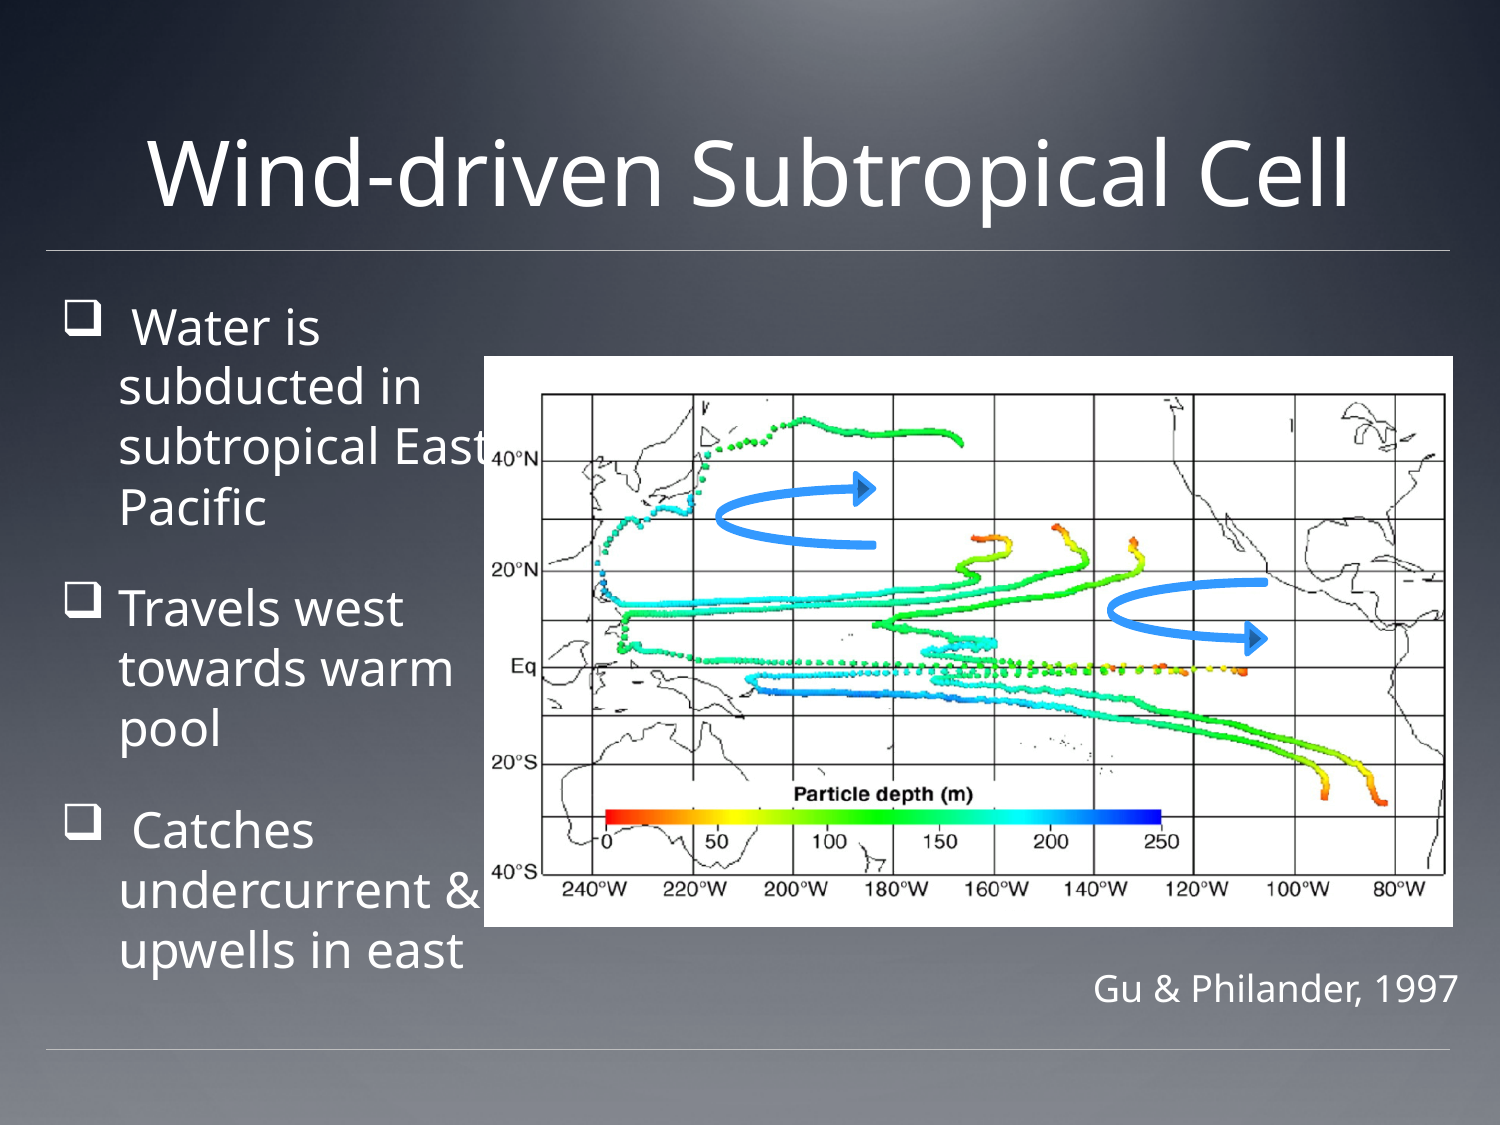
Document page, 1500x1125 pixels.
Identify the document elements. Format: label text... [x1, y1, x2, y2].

text_box Gu & Philander, 1997 [1078, 958, 1475, 1018]
title Wind-driven Subtropical Cell [105, 17, 1394, 233]
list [481, 354, 1456, 930]
list Water is subducted in subtropical East Pacific Travels west towards warm pool Catches undercurrent & upwells in east [45, 287, 529, 1049]
